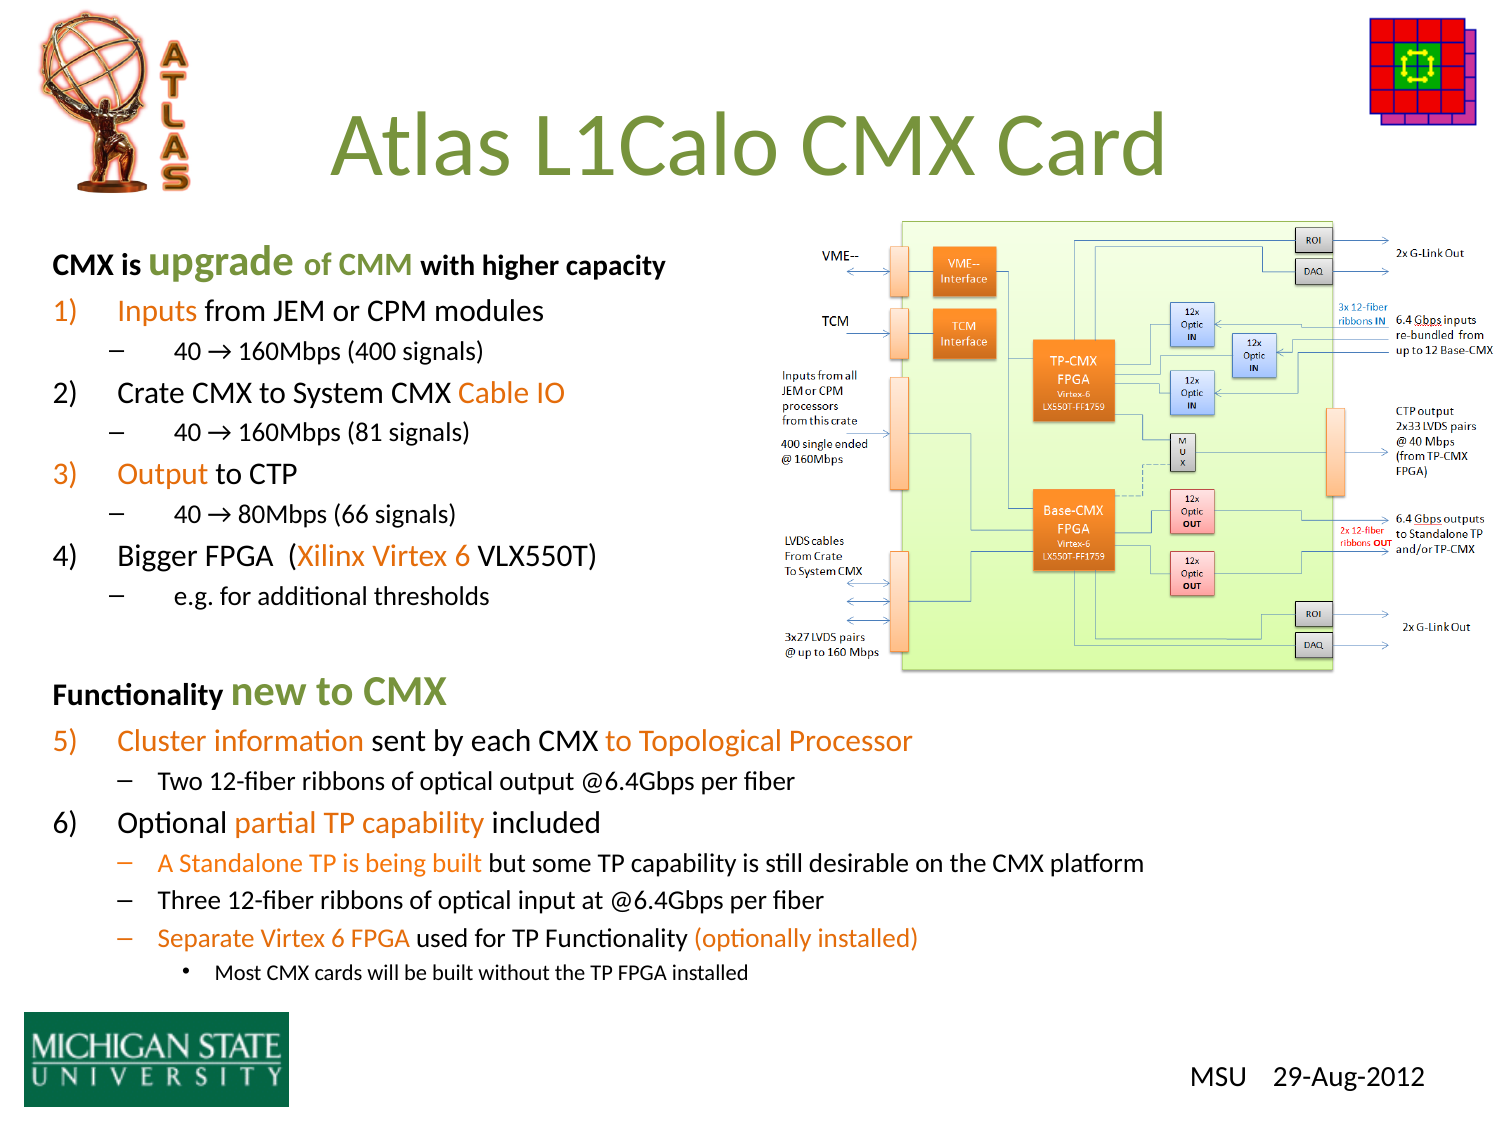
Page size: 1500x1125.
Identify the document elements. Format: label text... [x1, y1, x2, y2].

picture [24, 0, 199, 209]
picture [771, 212, 1497, 676]
title Atlas L1Calo CMX Card [75, 45, 1425, 224]
picture [1362, 12, 1484, 132]
picture [24, 1012, 290, 1107]
text_box MSU 29-Aug-2012 [1175, 1049, 1450, 1100]
list CMX is upgrade of CMM with higher capacity Inputs from JEM or CPM modules 40 → 160Mbps (400 signals) Crate CMX to System CMX Cable IO 40 → 160Mbps (81 signals) Output to CTP 40 → 80Mbps (66 signals) Bigger FPGA (Xilinx Virtex 6 VLX550T) e.g. for additional thresholds Functionality new to CMX Cluster information sent by each CMX to Topological Processor Two 12-fiber ribbons of optical output @6.4Gbps per fiber Optional partial TP capability included A Standalone TP is being built but some TP capability is still desirable on the CMX platform Three 12-fiber ribbons of optical input at @6.4Gbps per fiber Separate Virtex 6 FPGA used for TP Functionality (optionally installed) Most CMX cards will be built without the TP FPGA installed [37, 224, 1388, 1005]
